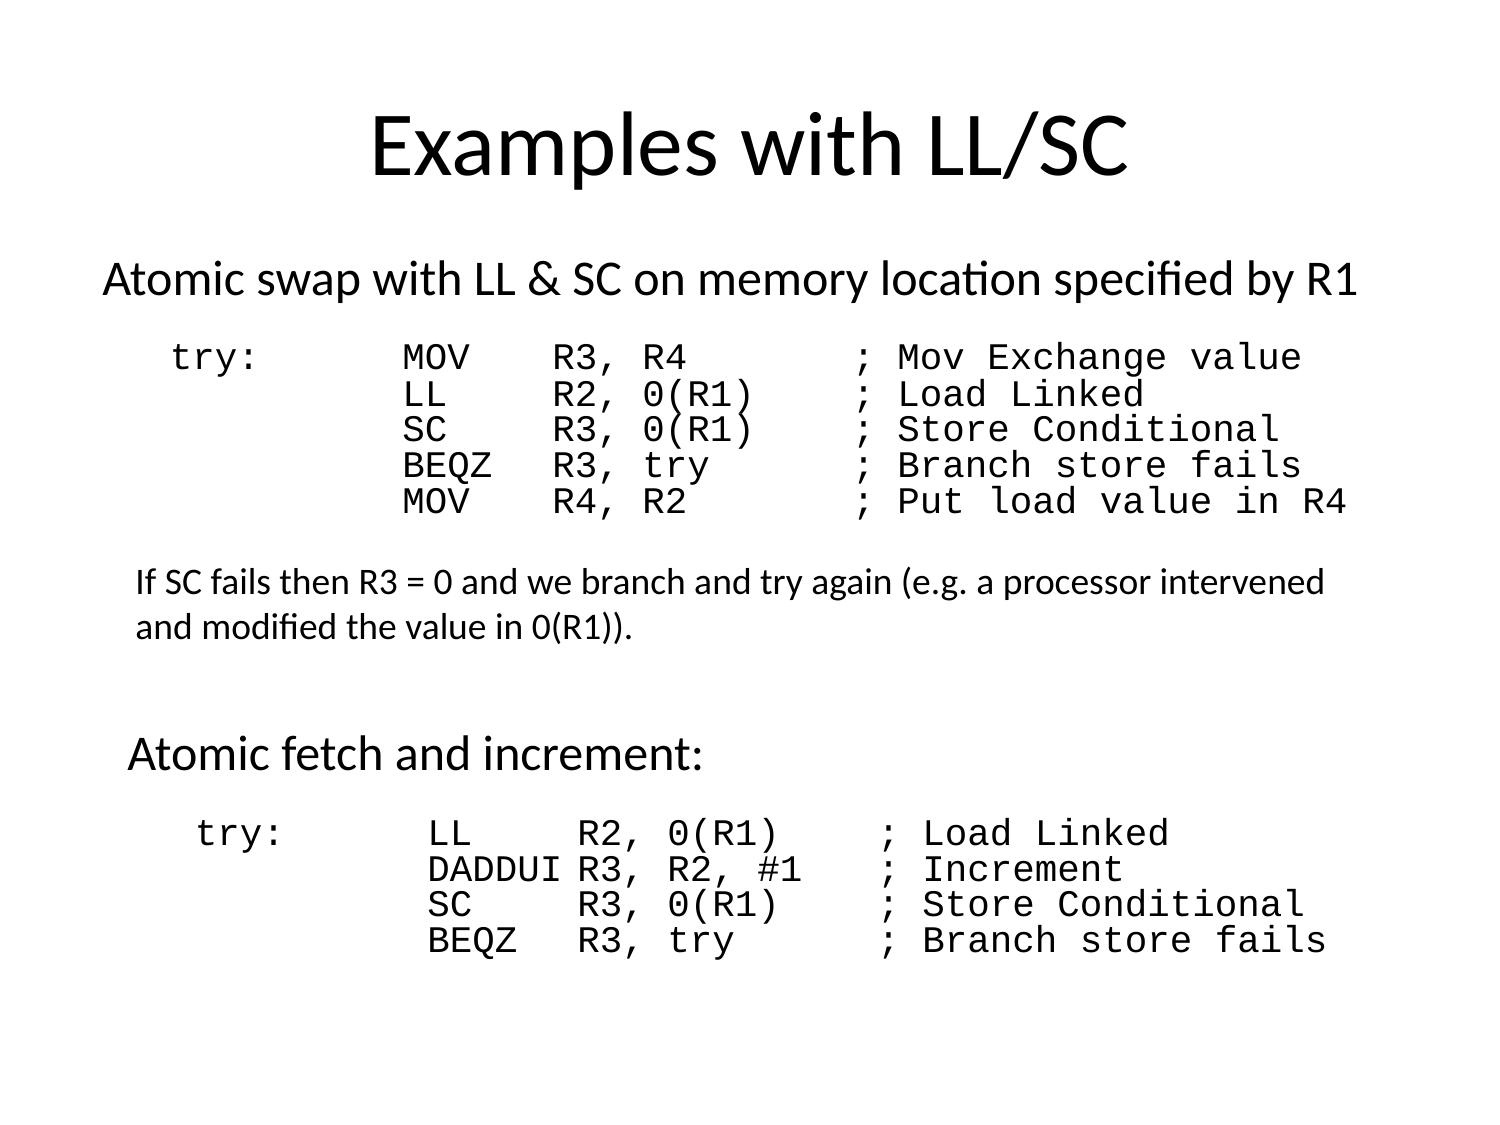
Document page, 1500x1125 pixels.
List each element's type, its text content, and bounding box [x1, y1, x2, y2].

title Examples with LL/SC [75, 45, 1425, 233]
text_box Atomic swap with LL & SC on memory location specified by R1 try: MOV R3, R4 ; Mov Exchange value LL R2, 0(R1) ; Load Linked SC R3, 0(R1) ; Store Conditional BEQZ R3, try ; Branch store fails MOV R4, R2 ; Put load value in R4 [87, 249, 1375, 557]
text_box If SC fails then R3 = 0 and we branch and try again (e.g. a processor intervened and modified the value in 0(R1)). [120, 549, 1342, 655]
text_box Atomic fetch and increment: try: LL R2, 0(R1) ; Load Linked DADDUI R3, R2, #1 ; Increment SC R3, 0(R1) ; Store Conditional BEQZ R3, try ; Branch store fails [112, 724, 1400, 996]
